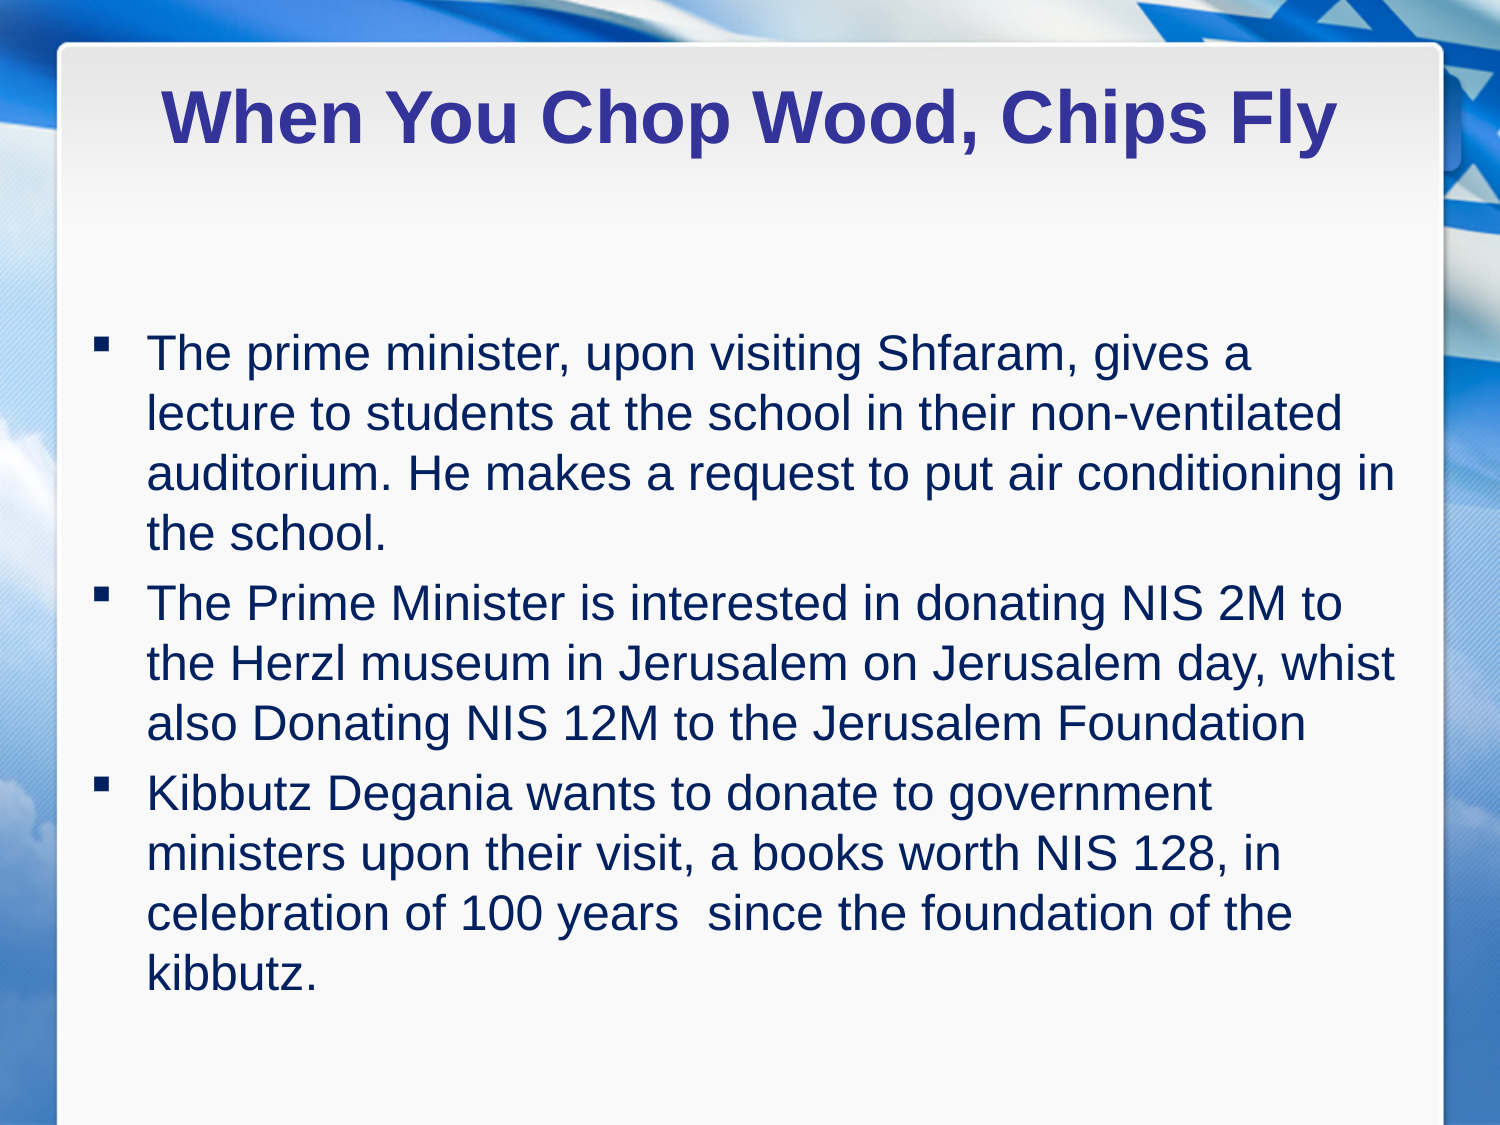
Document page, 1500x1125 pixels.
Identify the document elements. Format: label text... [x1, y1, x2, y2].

list The prime minister, upon visiting Shfaram, gives a lecture to students at the school in their non-ventilated auditorium. He makes a request to put air conditioning in the school. The Prime Minister is interested in donating NIS 2M to the Herzl museum in Jerusalem on Jerusalem day, whist also Donating NIS 12M to the Jerusalem Foundation Kibbutz Degania wants to donate to government ministers upon their visit, a books worth NIS 128, in celebration of 100 years since the foundation of the kibbutz. [74, 242, 1426, 1055]
title When You Chop Wood, Chips Fly [74, 44, 1426, 233]
picture [0, 0, 1500, 1125]
